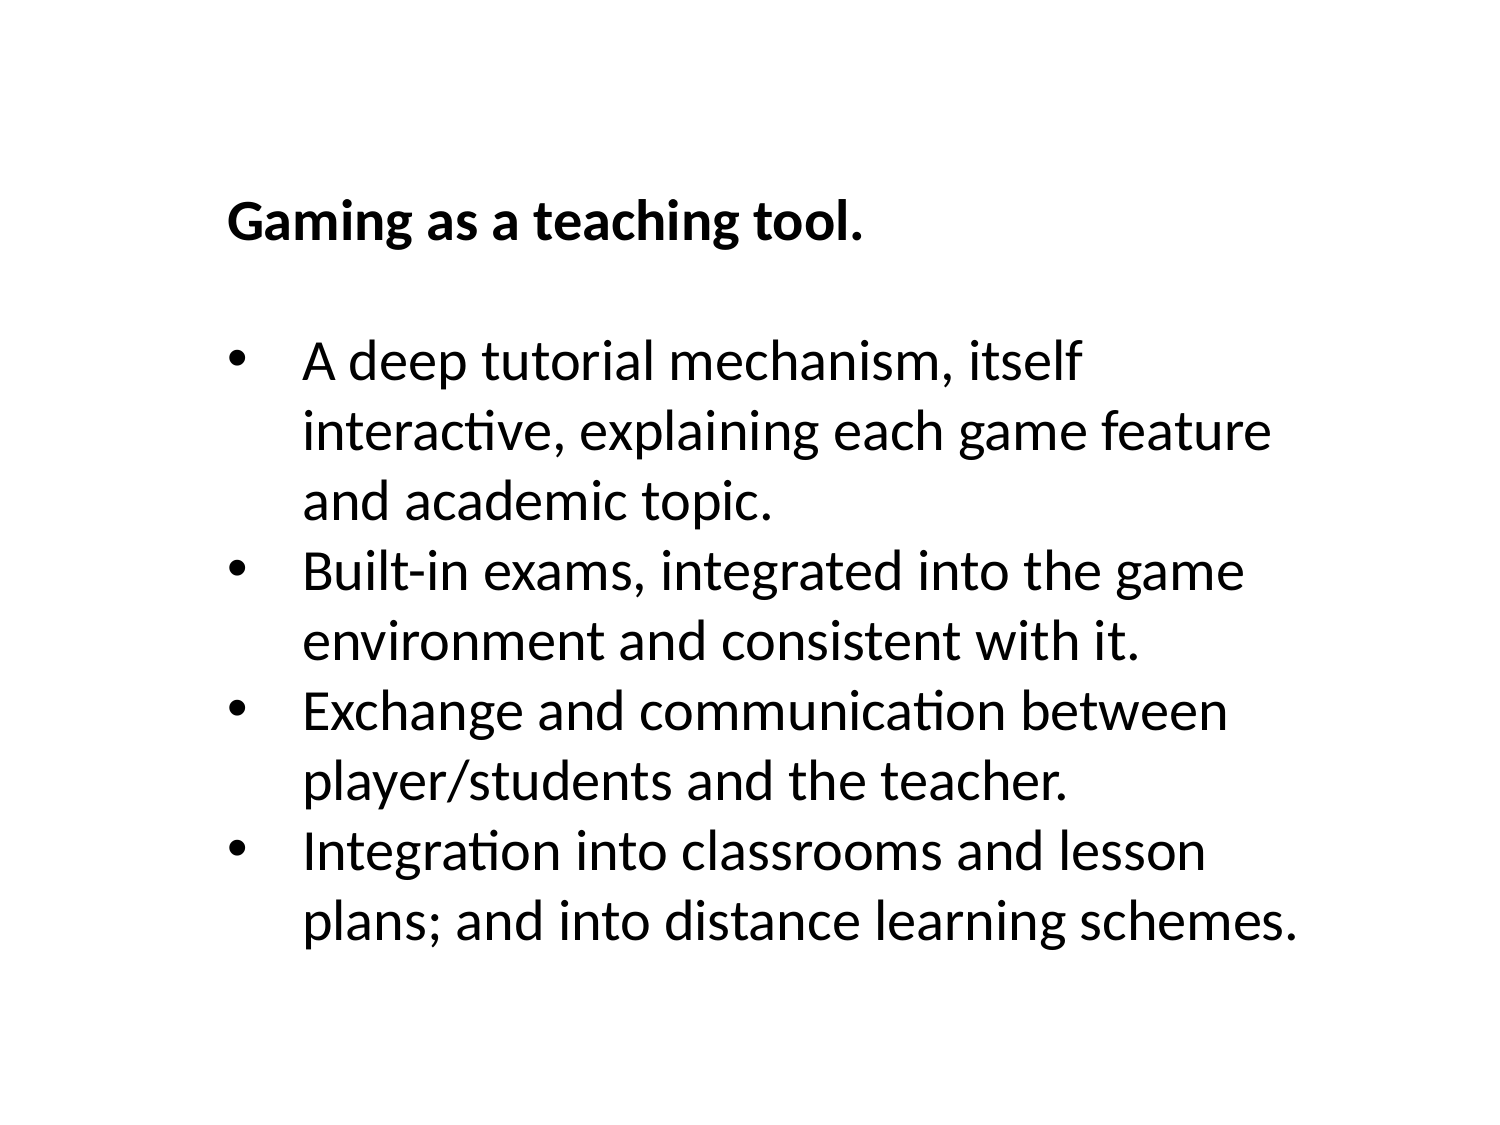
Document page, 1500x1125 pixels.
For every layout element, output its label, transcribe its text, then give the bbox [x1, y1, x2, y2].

text_box Gaming as a teaching tool. A deep tutorial mechanism, itself interactive, explaining each game feature and academic topic. Built-in exams, integrated into the game environment and consistent with it. Exchange and communication between player/students and the teacher. Integration into classrooms and lesson plans; and into distance learning schemes. [212, 174, 1338, 960]
